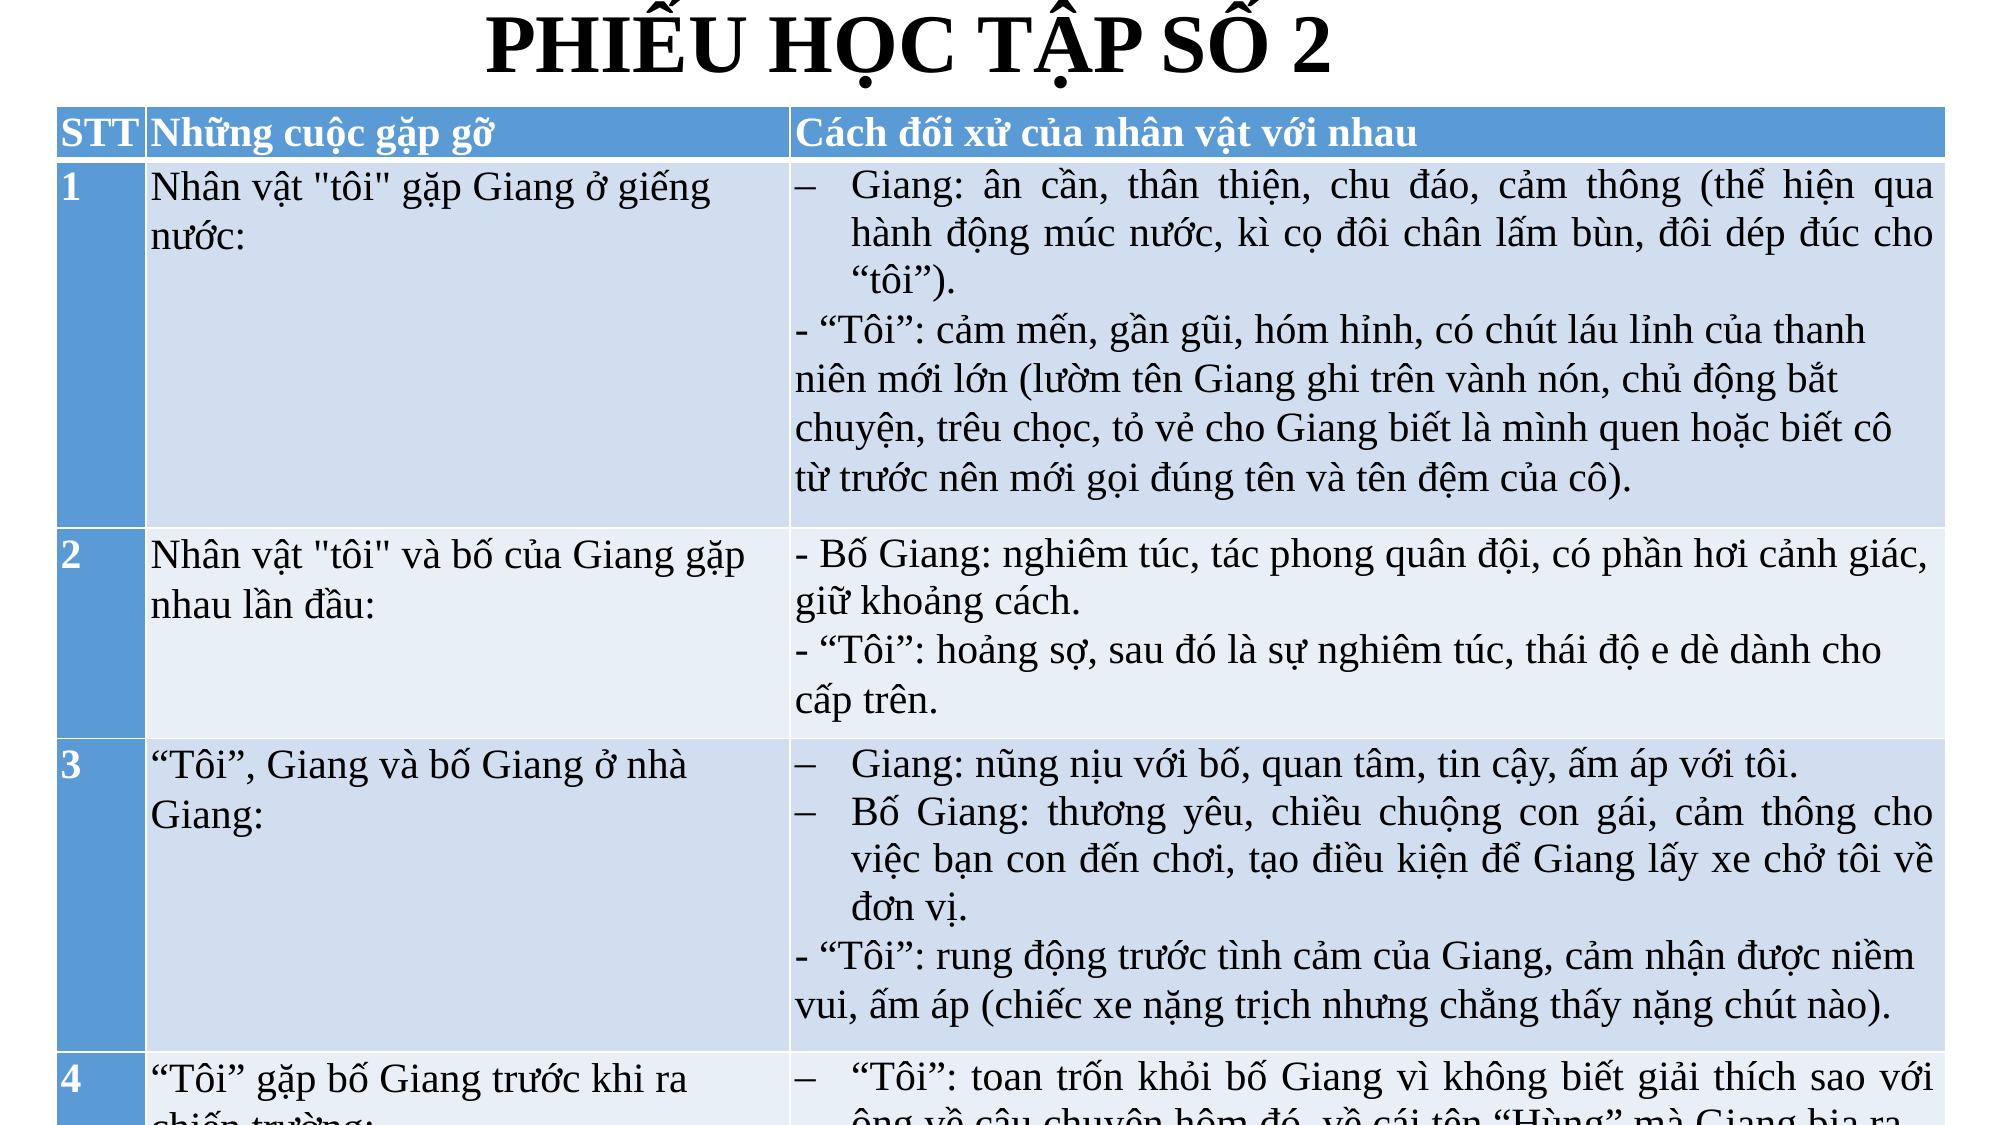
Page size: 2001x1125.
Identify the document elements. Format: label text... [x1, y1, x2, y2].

table_cell Giang: nũng nịu với bố, quan tâm, tin cậy, ấm áp với tôi. Bố Giang: thương yêu, chiều chuộng con gái, cảm thông cho việc bạn con đến chơi, tạo điều kiện để Giang lấy xe chở tôi về đơn vị. - “Tôi”: rung động trước tình cảm của Giang, cảm nhận được niềm vui, ấm áp (chiếc xe nặng trịch nhưng chẳng thấy nặng chút nào). [791, 739, 1945, 1051]
table_cell 4 [57, 1053, 145, 1125]
text_box PHIẾU HỌC TẬP SỐ 2 [469, 0, 1577, 97]
table_cell “Tôi” gặp bố Giang trước khi ra chiến trường: [147, 1053, 789, 1125]
table_cell Nhân vật "tôi" và bố của Giang gặp nhau lần đầu: [147, 529, 789, 738]
table_header STT [57, 107, 145, 157]
table_cell 2 [57, 529, 145, 738]
table_cell 3 [57, 739, 145, 1051]
table_header Những cuộc gặp gỡ [147, 107, 789, 157]
table_cell Giang: ân cần, thân thiện, chu đáo, cảm thông (thể hiện qua hành động múc nước, kì cọ đôi chân lấm bùn, đôi dép đúc cho “tôi”). - “Tôi”: cảm mến, gần gũi, hóm hỉnh, có chút láu lỉnh của thanh niên mới lớn (lườm tên Giang ghi trên vành nón, chủ động bắt chuyện, trêu chọc, tỏ vẻ cho Giang biết là mình quen hoặc biết cô từ trước nên mới gọi đúng tên và tên đệm của cô). [791, 163, 1945, 527]
table_cell 1 [57, 163, 145, 527]
table_cell - Bố Giang: nghiêm túc, tác phong quân đội, có phần hơi cảnh giác, giữ khoảng cách. - “Tôi”: hoảng sợ, sau đó là sự nghiêm túc, thái độ e dè dành cho cấp trên. [791, 529, 1945, 738]
table_header Cách đối xử của nhân vật với nhau [791, 107, 1945, 157]
table_cell “Tôi”: toan trốn khỏi bố Giang vì không biết giải thích sao với ông về câu chuyện hôm đó, về cái tên “Hùng” mà Giang bịa ra. - Bố Giang: chân tình, cởi mở, vừa có sự ấm áp của người chỉ huy, vừa có sự chân thành của một ông bố dành cho người con trai mà con gái mình đặc biệt quý mến. [791, 1053, 1945, 1125]
table_cell “Tôi”, Giang và bố Giang ở nhà Giang: [147, 739, 789, 1051]
table_cell Nhân vật "tôi" gặp Giang ở giếng nước: [147, 163, 789, 527]
